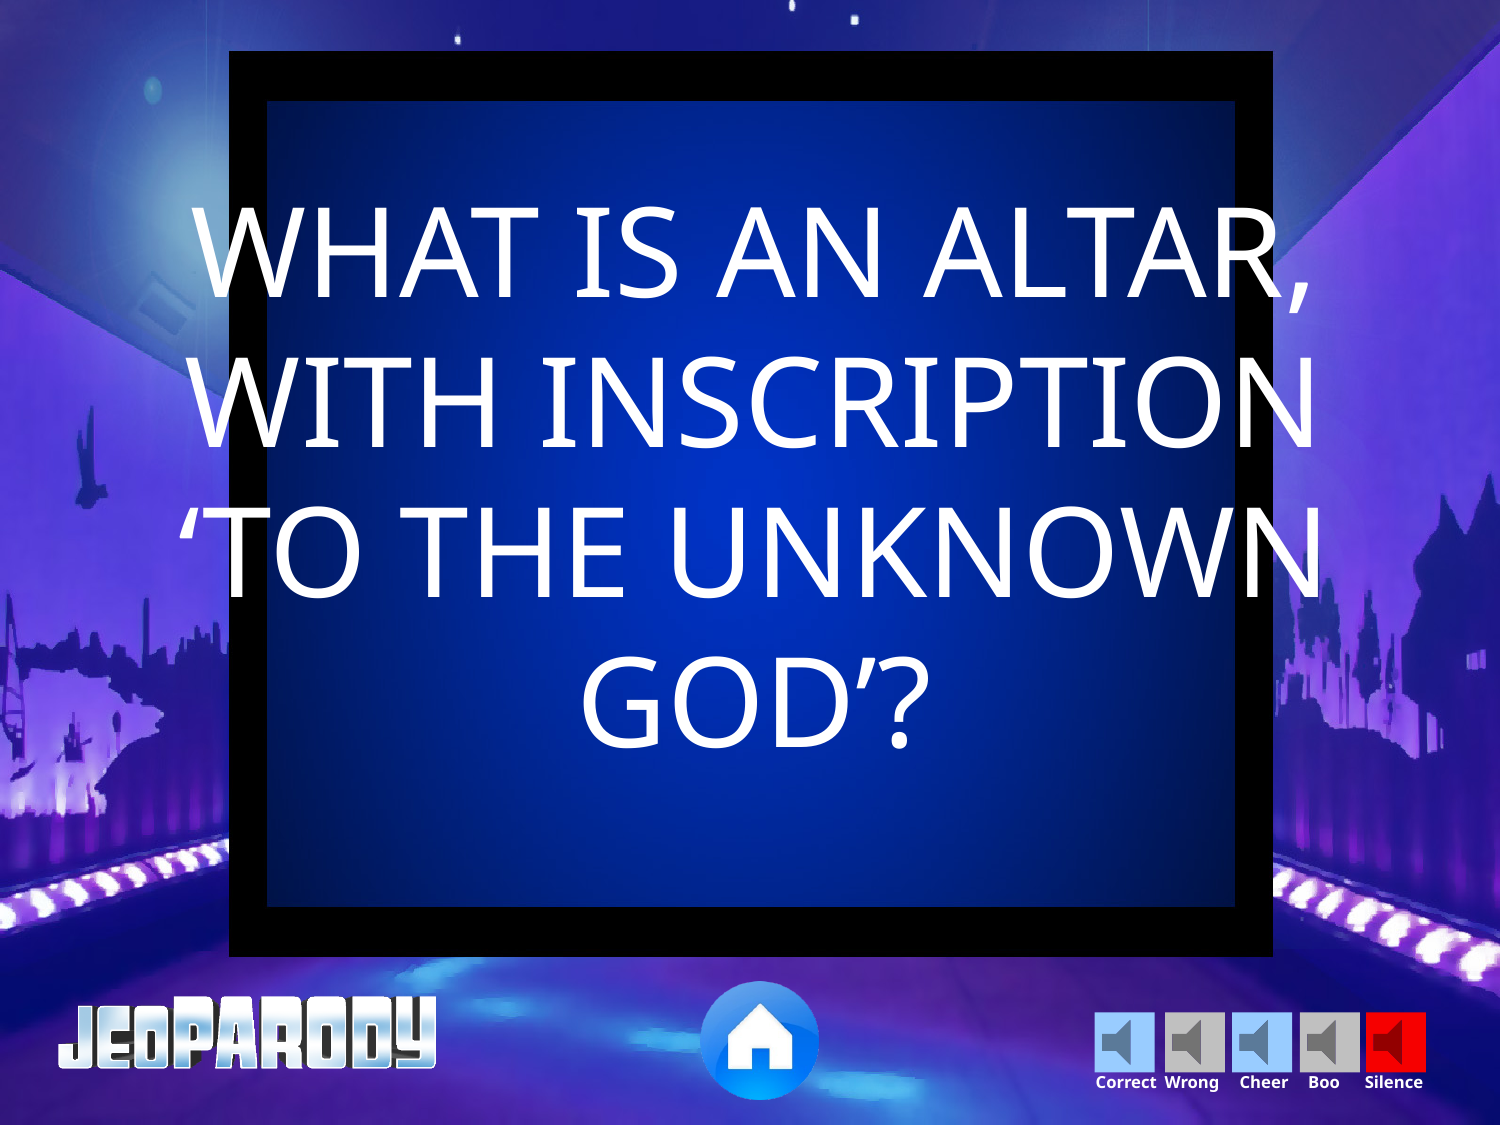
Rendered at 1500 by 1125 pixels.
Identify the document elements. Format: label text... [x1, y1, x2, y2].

picture [0, 0, 1500, 1125]
text_box WHAT IS AN ALTAR, WITH INSCRIPTION ‘TO THE UNKNOWN GOD’? [133, 164, 1375, 780]
